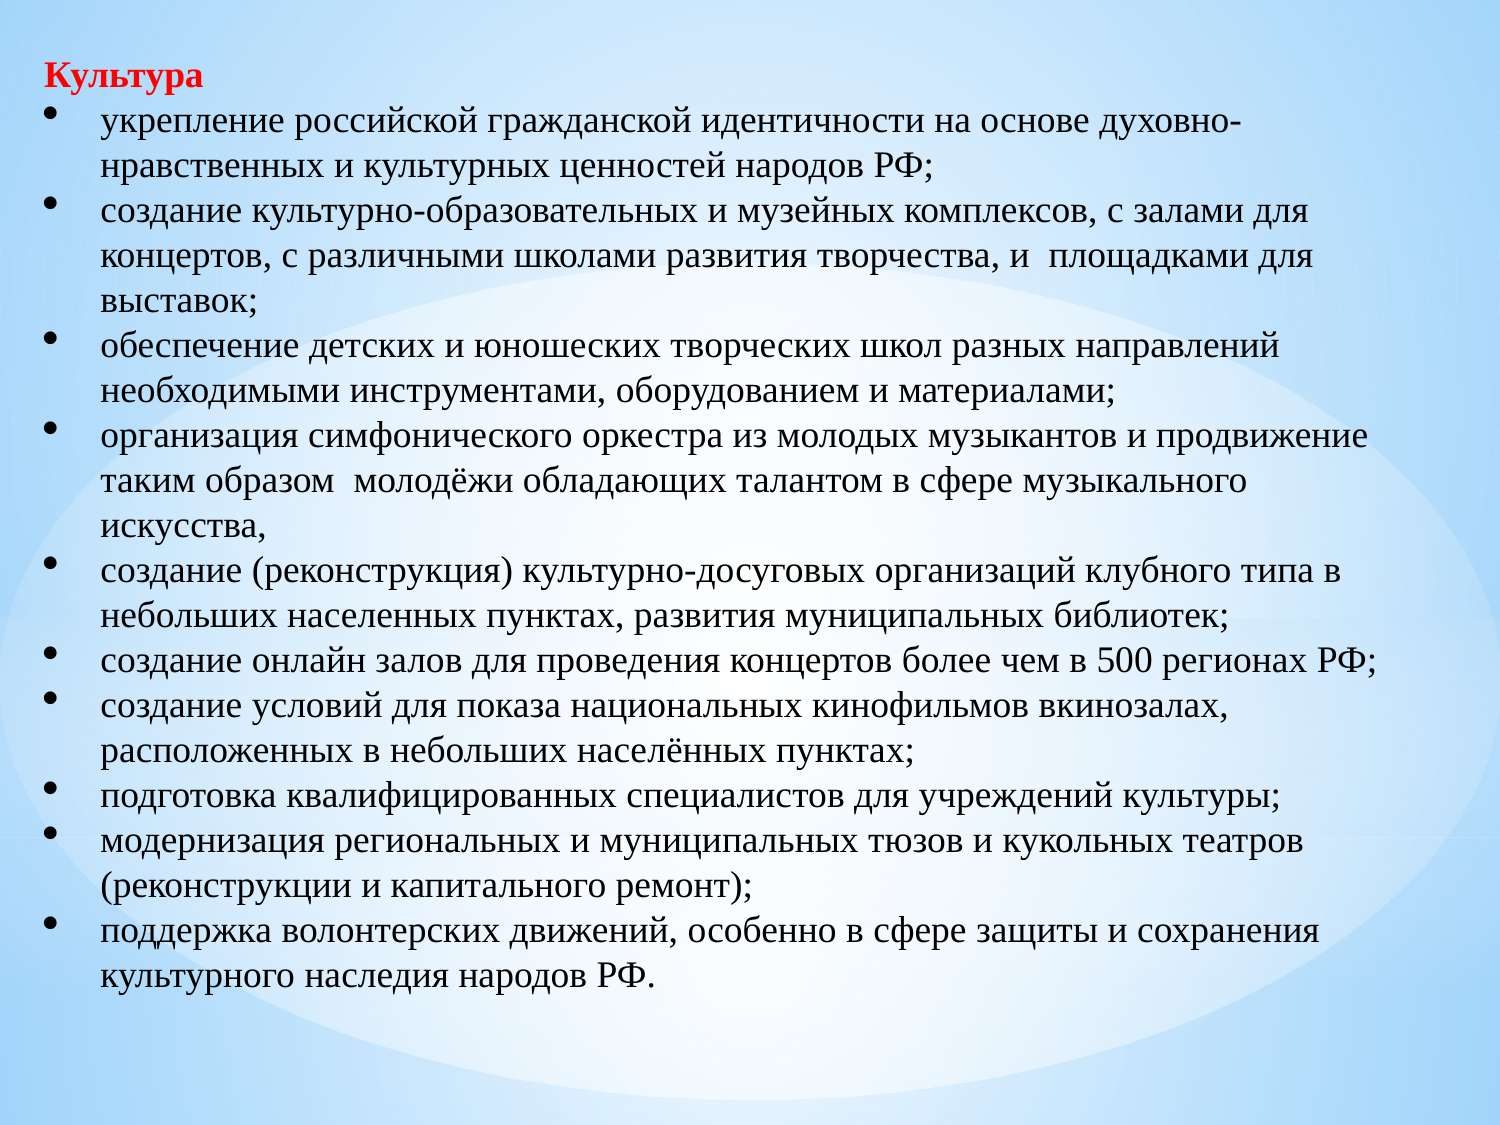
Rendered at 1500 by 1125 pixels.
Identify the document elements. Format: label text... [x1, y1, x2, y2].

text_box Культура укрепление российской гражданской идентичности на основе духовно-нравственных и культурных ценностей народов РФ; создание культурно-образовательных и музейных комплексов, с залами для концертов, с различными школами развития творчества, и площадками для выставок; обеспечение детских и юношеских творческих школ разных направлений необходимыми инструментами, оборудованием и материалами; организация симфонического оркестра из молодых музыкантов и продвижение таким образом молодёжи обладающих талантом в сфере музыкального искусства, создание (реконструкция) культурно-досуговых организаций клубного типа в небольших населенных пунктах, развития муниципальных библиотек; создание онлайн залов для проведения концертов более чем в 500 регионах РФ; создание условий для показа национальных кинофильмов вкинозалах, расположенных в небольших населённых пунктах; подготовка квалифицированных специалистов для учреждений культуры; модернизация региональных и муниципальных тюзов и кукольных театров (реконструкции и капитального ремонт); поддержка волонтерских движений, особенно в сфере защиты и сохранения культурного наследия народов РФ. [29, 42, 1424, 1003]
